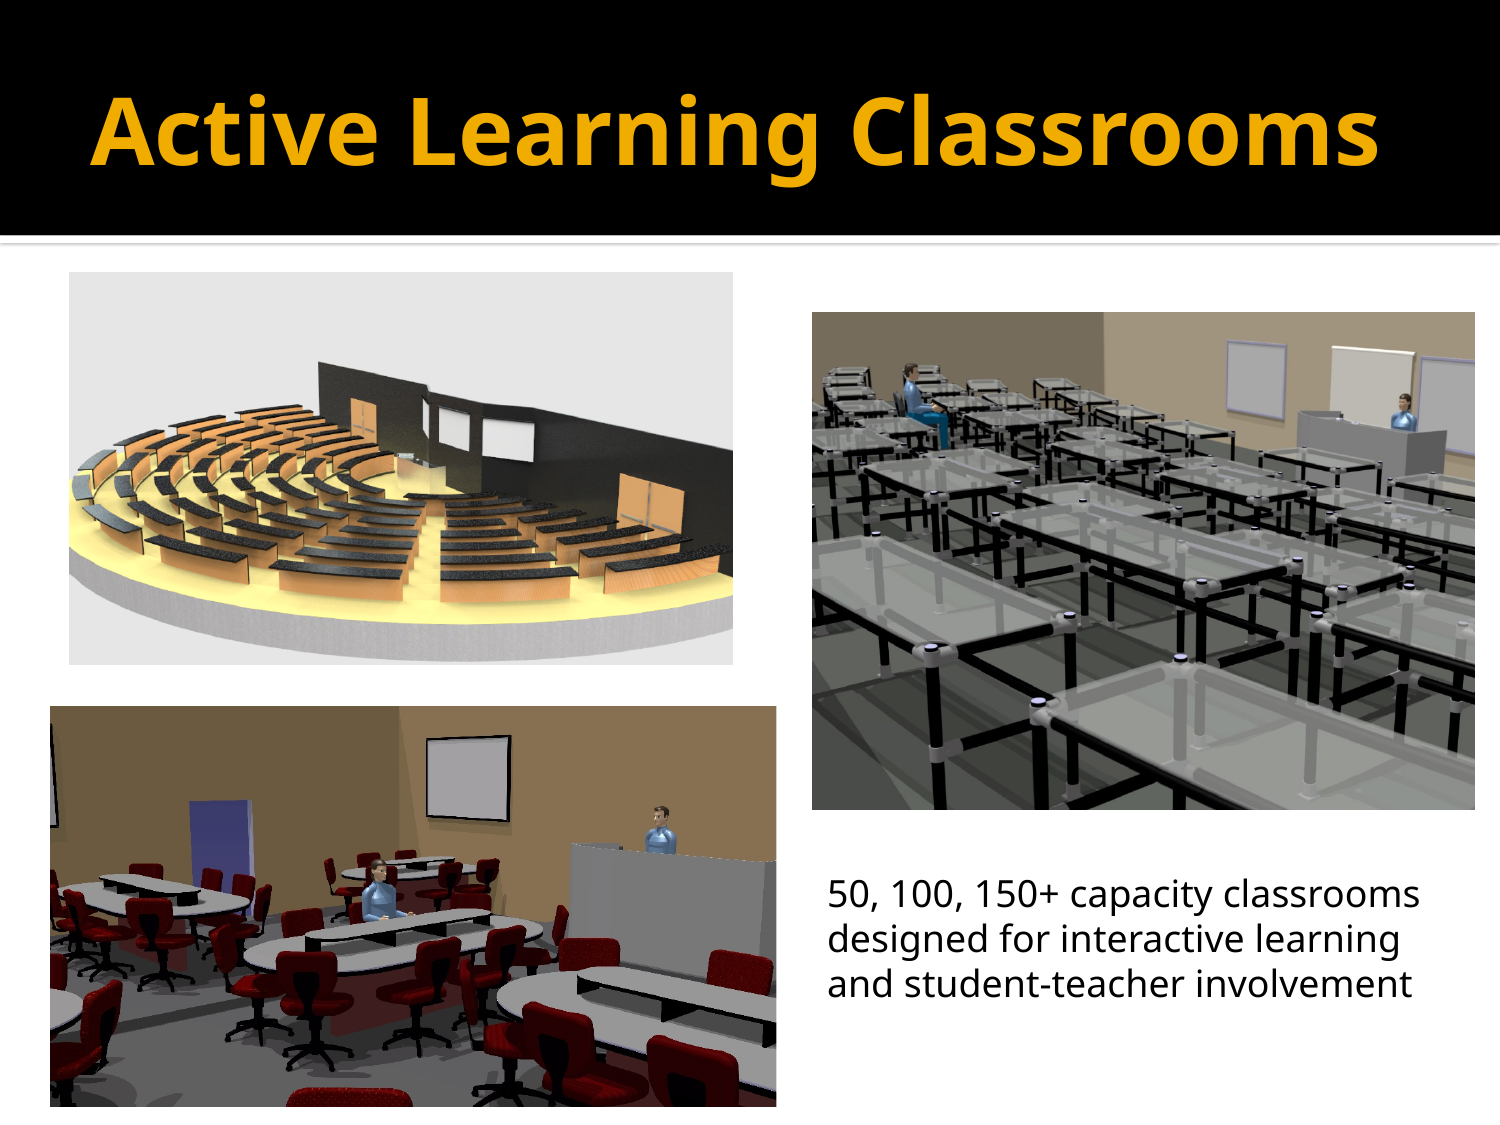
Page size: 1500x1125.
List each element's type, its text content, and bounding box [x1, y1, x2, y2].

picture [49, 706, 777, 1107]
title Active Learning Classrooms [75, 24, 1425, 231]
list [69, 272, 733, 665]
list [812, 312, 1475, 810]
text_box 50, 100, 150+ capacity classrooms designed for interactive learning and student-teacher involvement [812, 862, 1475, 1058]
